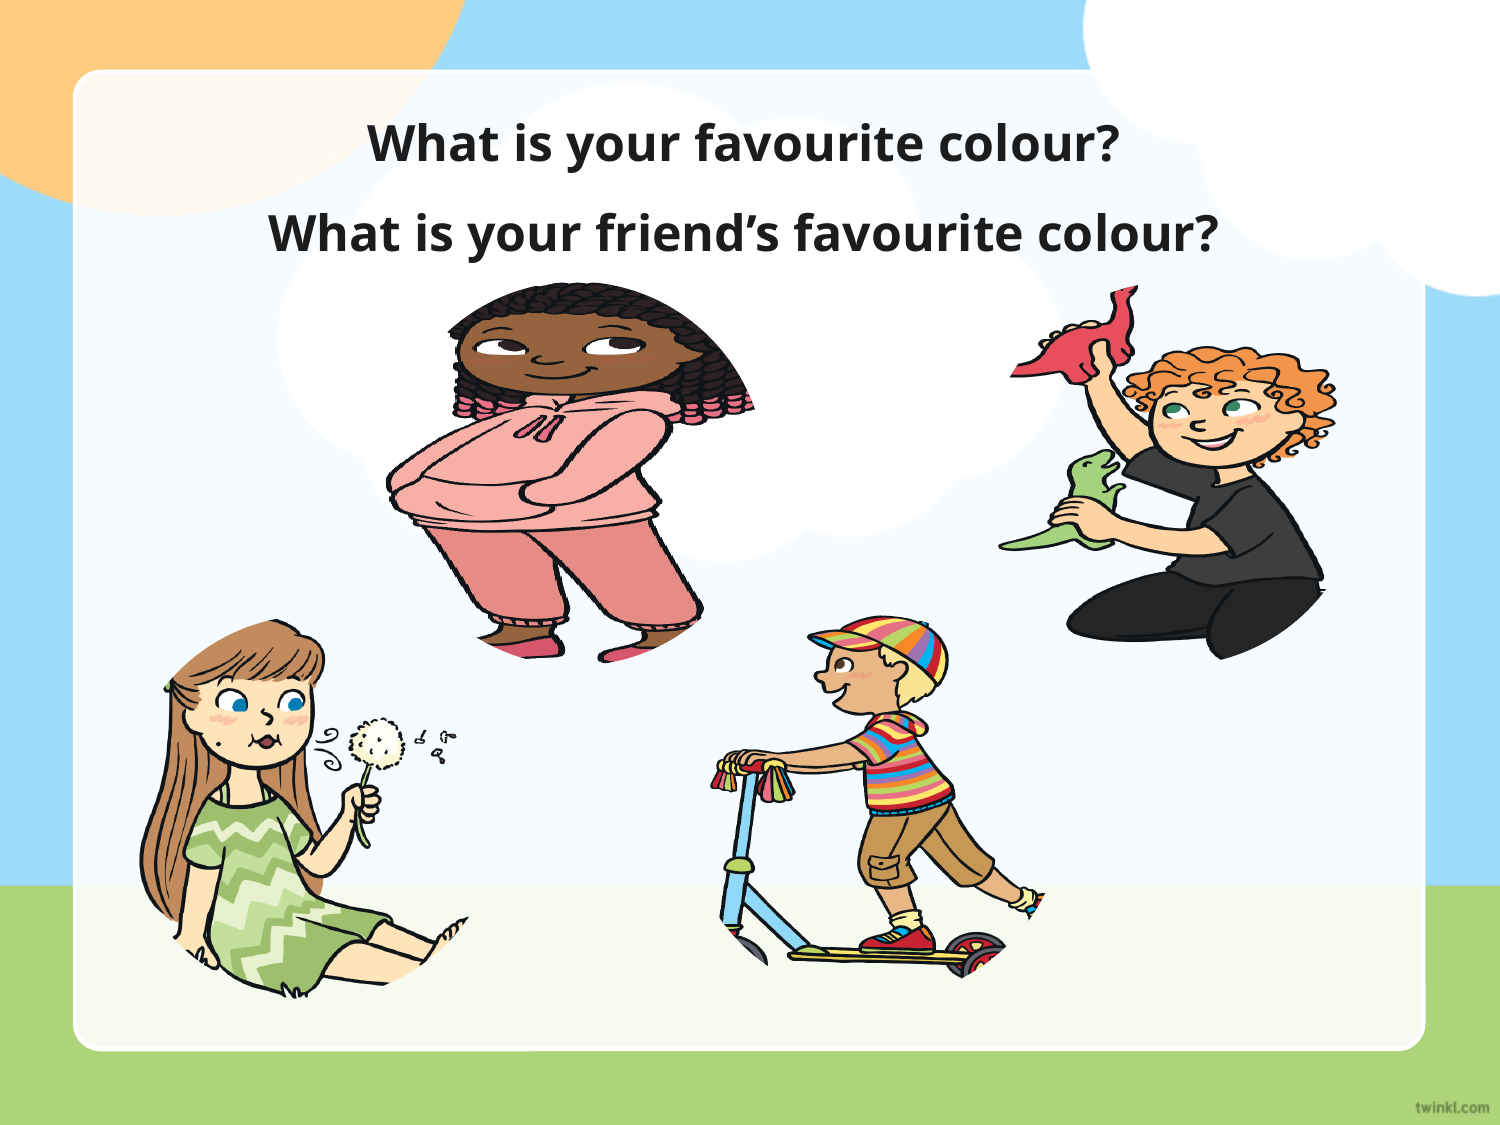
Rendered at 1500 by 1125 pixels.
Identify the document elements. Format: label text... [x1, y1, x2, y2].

title What is your favourite colour? What is your friend’s favourite colour? [122, 88, 1366, 255]
picture [0, 0, 1500, 1125]
